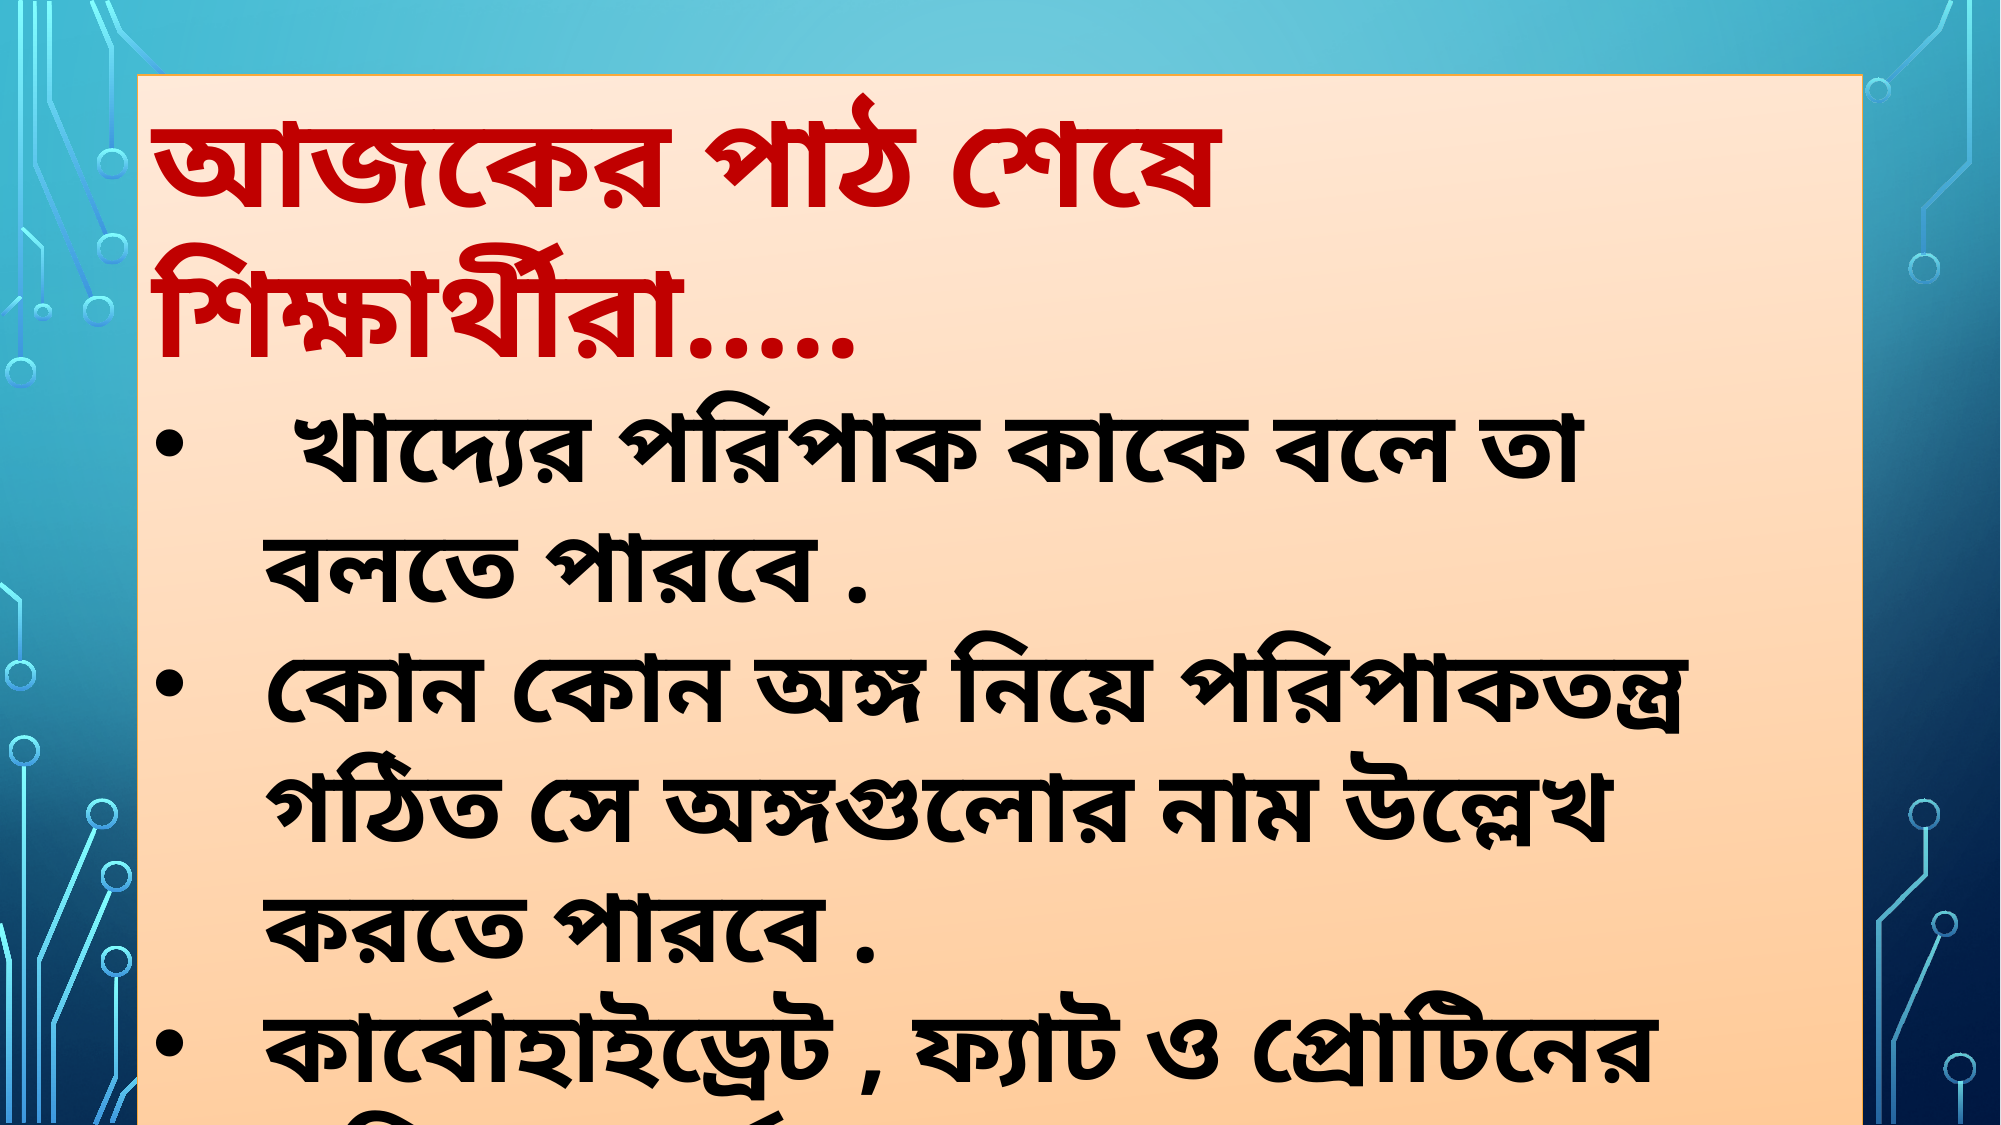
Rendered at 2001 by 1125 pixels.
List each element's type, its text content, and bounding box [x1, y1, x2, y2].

text_box আজকের পাঠ শেষে শিক্ষার্থীরা….. খাদ্যের পরিপাক কাকে বলে তা বলতে পারবে . কোন কোন অঙ্গ নিয়ে পরিপাকতন্ত্র গঠিত সে অঙ্গগুলোর নাম উল্লেখ করতে পারবে . কার্বোহাইড্রেট , ফ্যাট ও প্রোটিনের পরিপাক বর্ণনা করতে পারবে। [137, 74, 1863, 1125]
